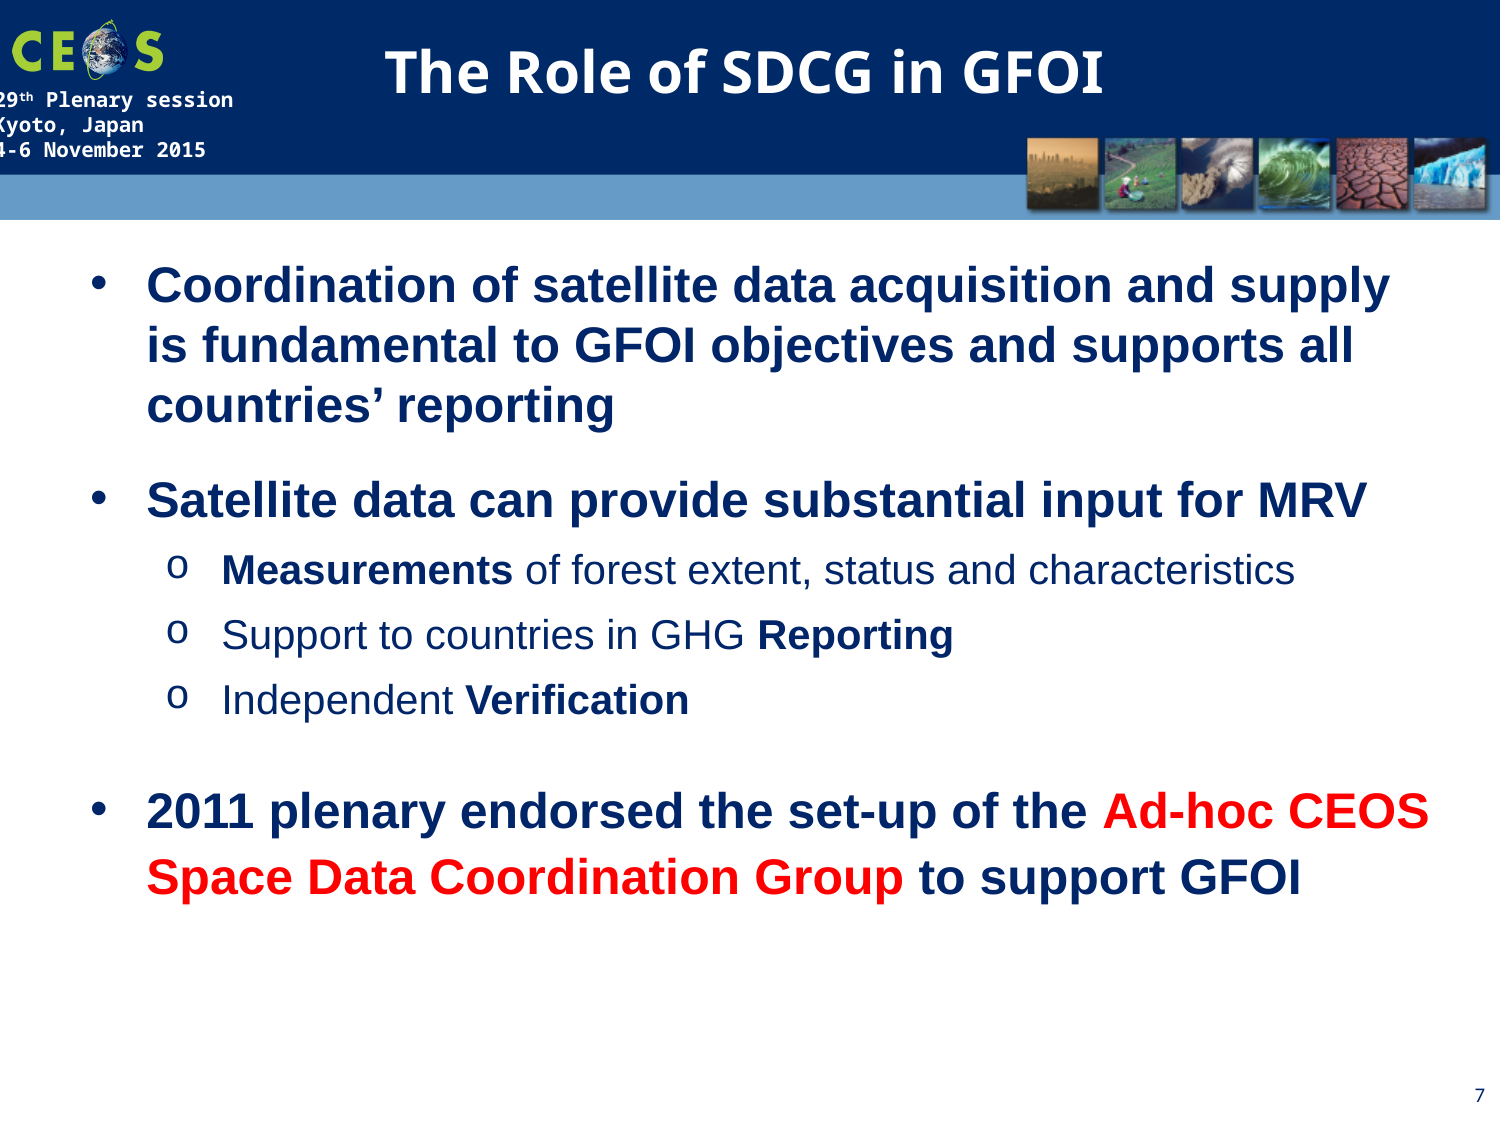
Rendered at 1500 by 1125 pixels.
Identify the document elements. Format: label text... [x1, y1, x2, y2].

picture [0, 0, 1500, 220]
text_box The Role of SDCG in GFOI [237, 19, 1267, 120]
slide_number 7 [1187, 1073, 1500, 1125]
text_box Coordination of satellite data acquisition and supply is fundamental to GFOI objectives and supports all countries’ reporting Satellite data can provide substantial input for MRV Measurements of forest extent, status and characteristics Support to countries in GHG Reporting Independent Verification 2011 plenary endorsed the set-up of the Ad-hoc CEOS Space Data Coordination Group to support GFOI [75, 245, 1460, 1106]
